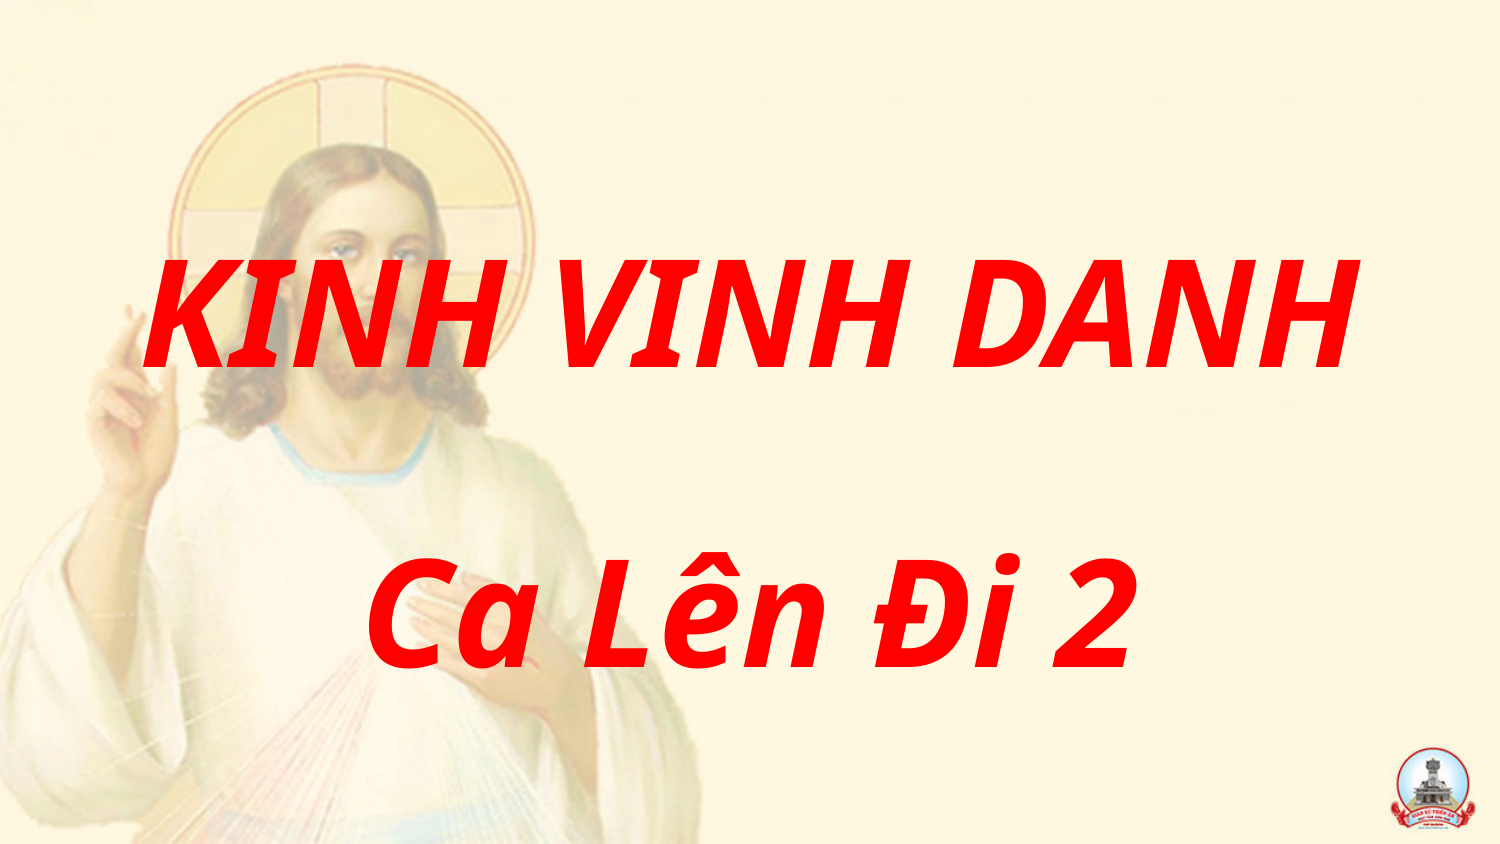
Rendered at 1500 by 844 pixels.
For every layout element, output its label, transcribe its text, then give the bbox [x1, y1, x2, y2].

subtitle KINH VINH DANH Ca Lên Đi 2 [0, 0, 1500, 844]
